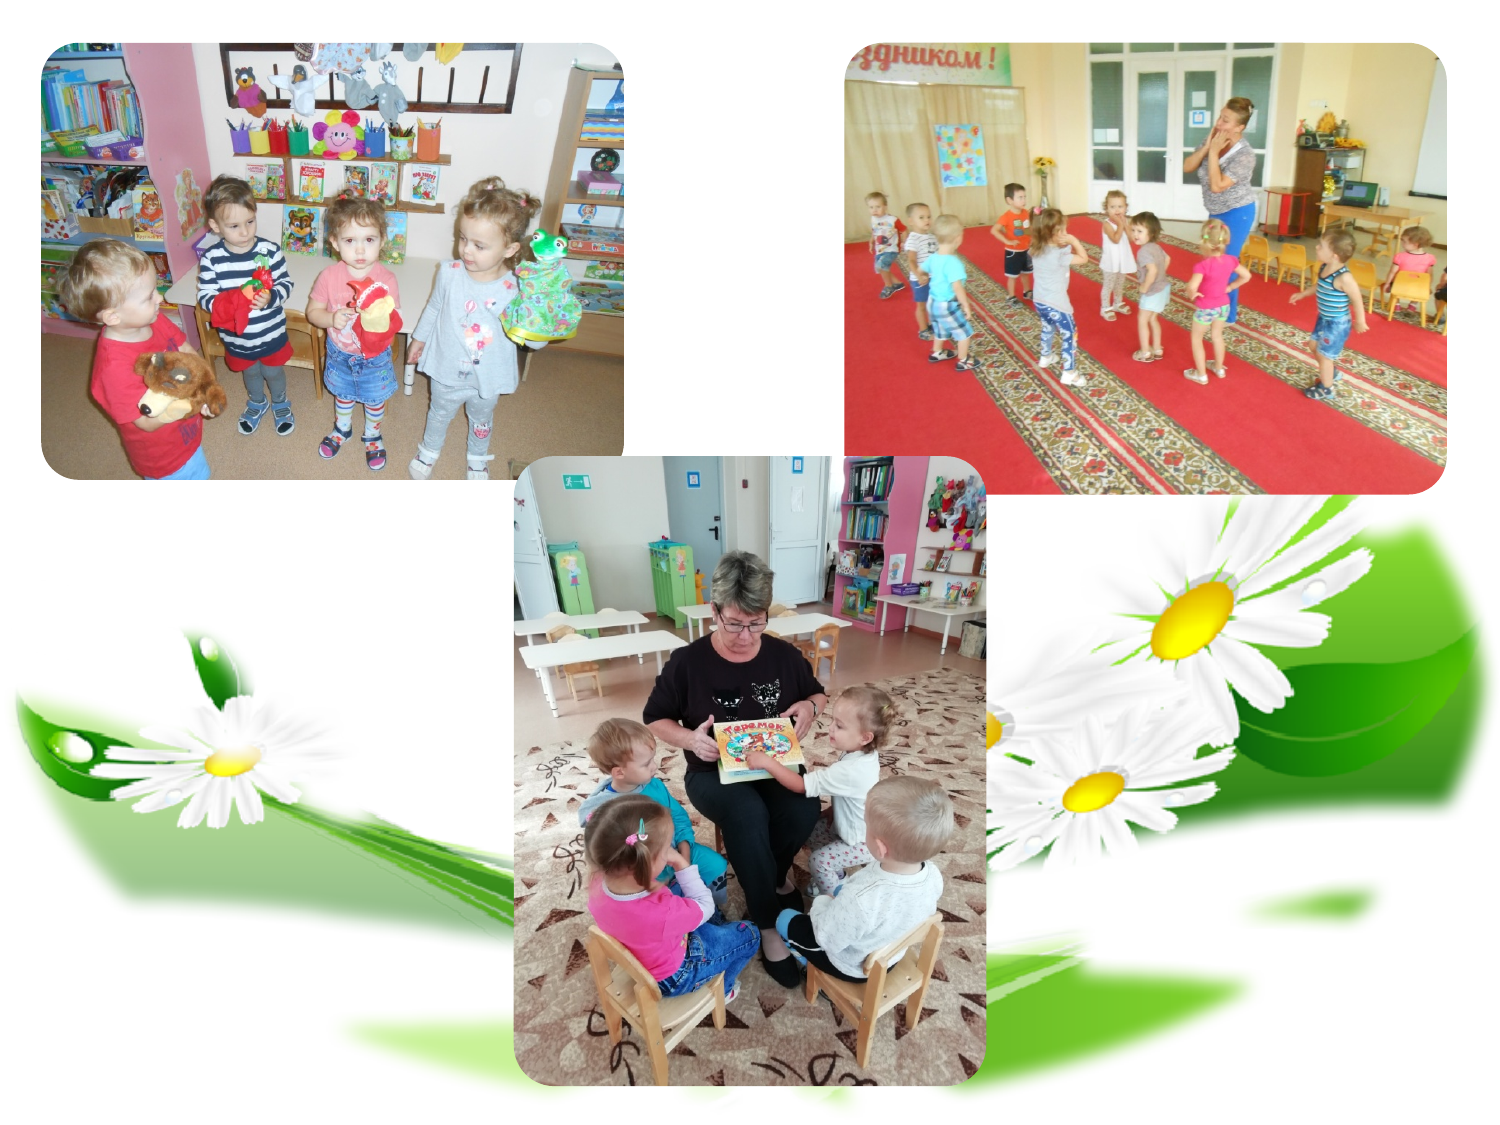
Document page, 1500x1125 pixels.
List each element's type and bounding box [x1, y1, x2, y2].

list [513, 455, 987, 1087]
picture [0, 42, 1500, 1125]
